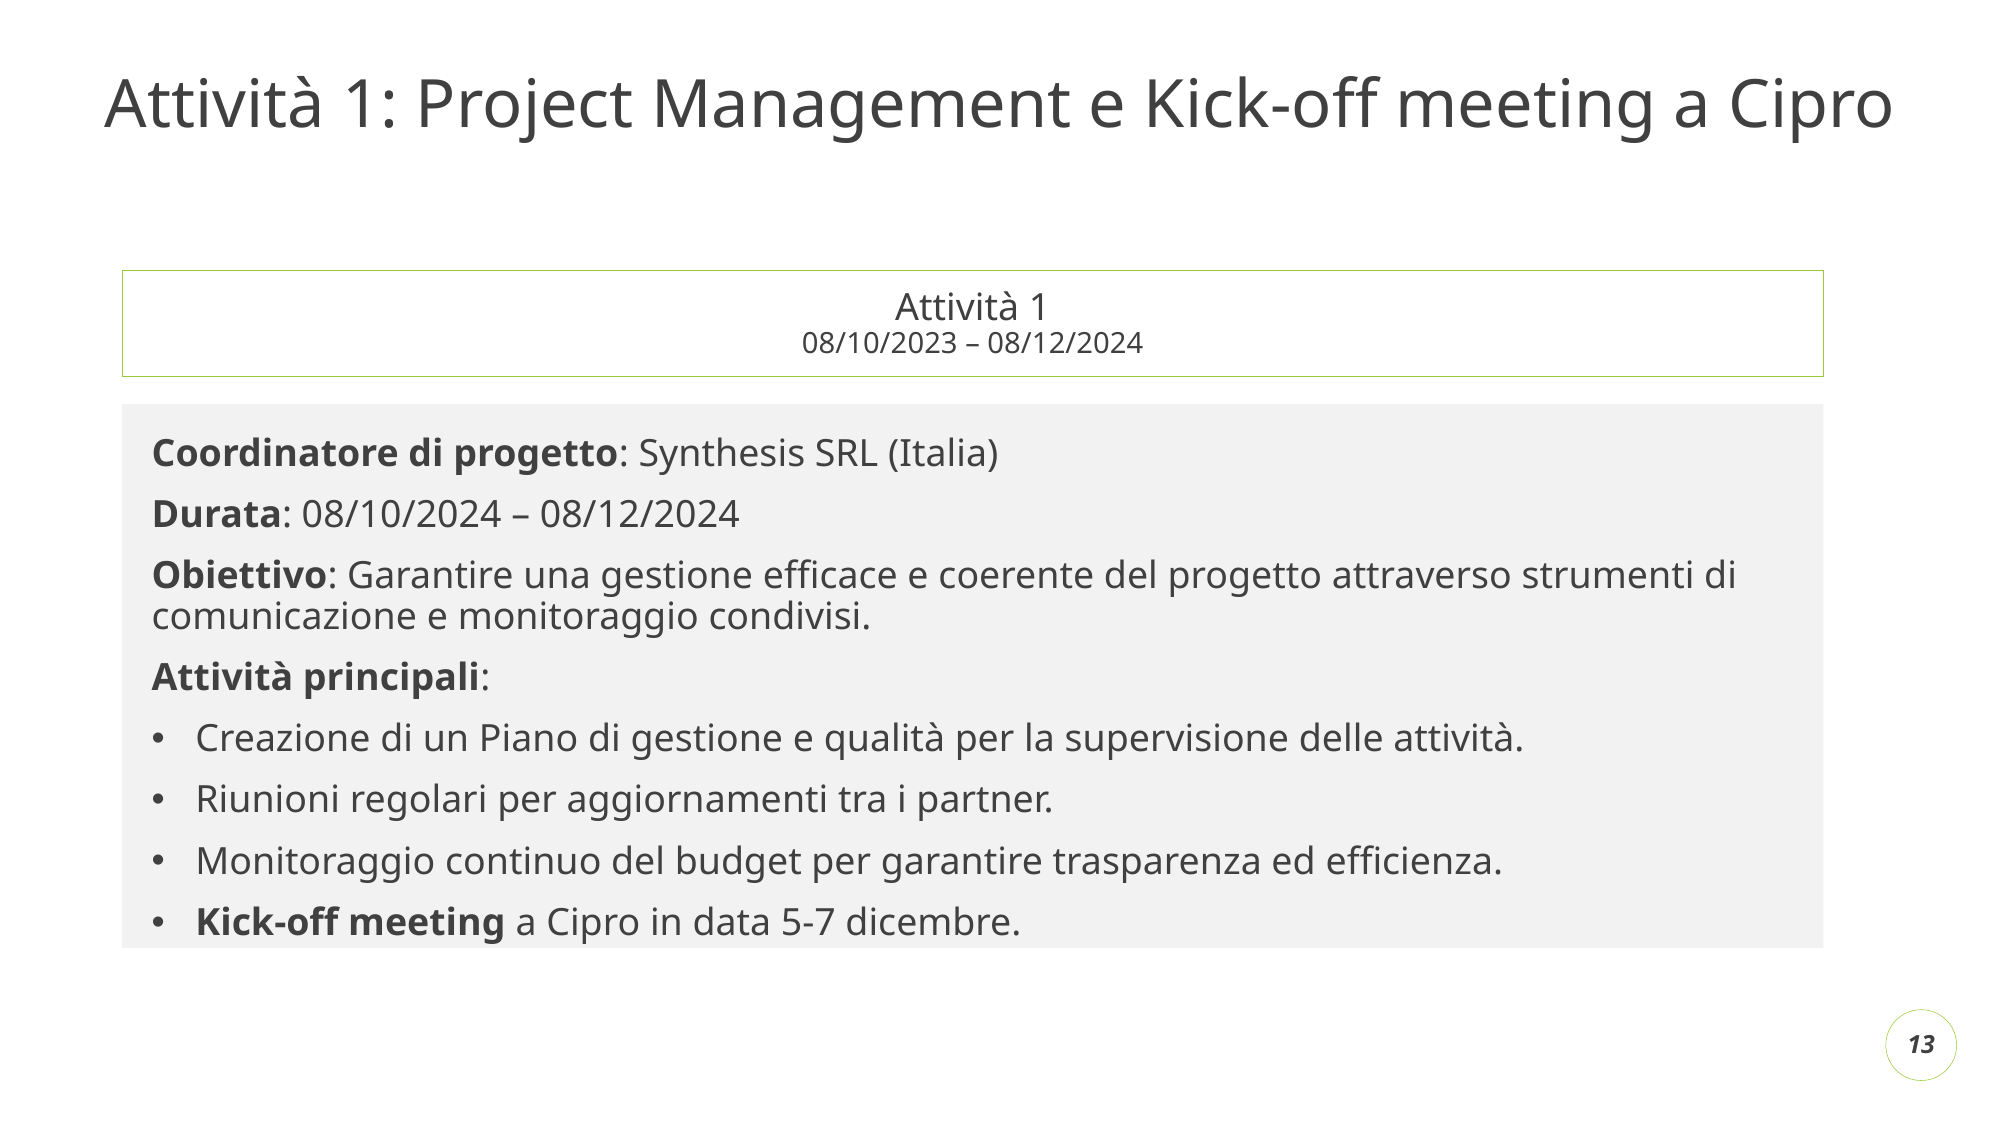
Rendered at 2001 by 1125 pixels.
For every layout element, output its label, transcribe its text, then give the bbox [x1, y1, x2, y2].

list Coordinatore di progetto: Synthesis SRL (Italia) Durata: 08/10/2024 – 08/12/2024 Obiettivo: Garantire una gestione efficace e coerente del progetto attraverso strumenti di comunicazione e monitoraggio condivisi. Attività principali: Creazione di un Piano di gestione e qualità per la supervisione delle attività. Riunioni regolari per aggiornamenti tra i partner. Monitoraggio continuo del budget per garantire trasparenza ed efficienza. Kick-off meeting a Cipro in data 5-7 dicembre. [122, 404, 1824, 948]
list Attività 1 08/10/2023 – 08/12/2024 [122, 270, 1824, 377]
slide_number 13 [1885, 1009, 1957, 1081]
title Attività 1: Project Management e Kick-off meeting a Cipro [70, 70, 1932, 142]
